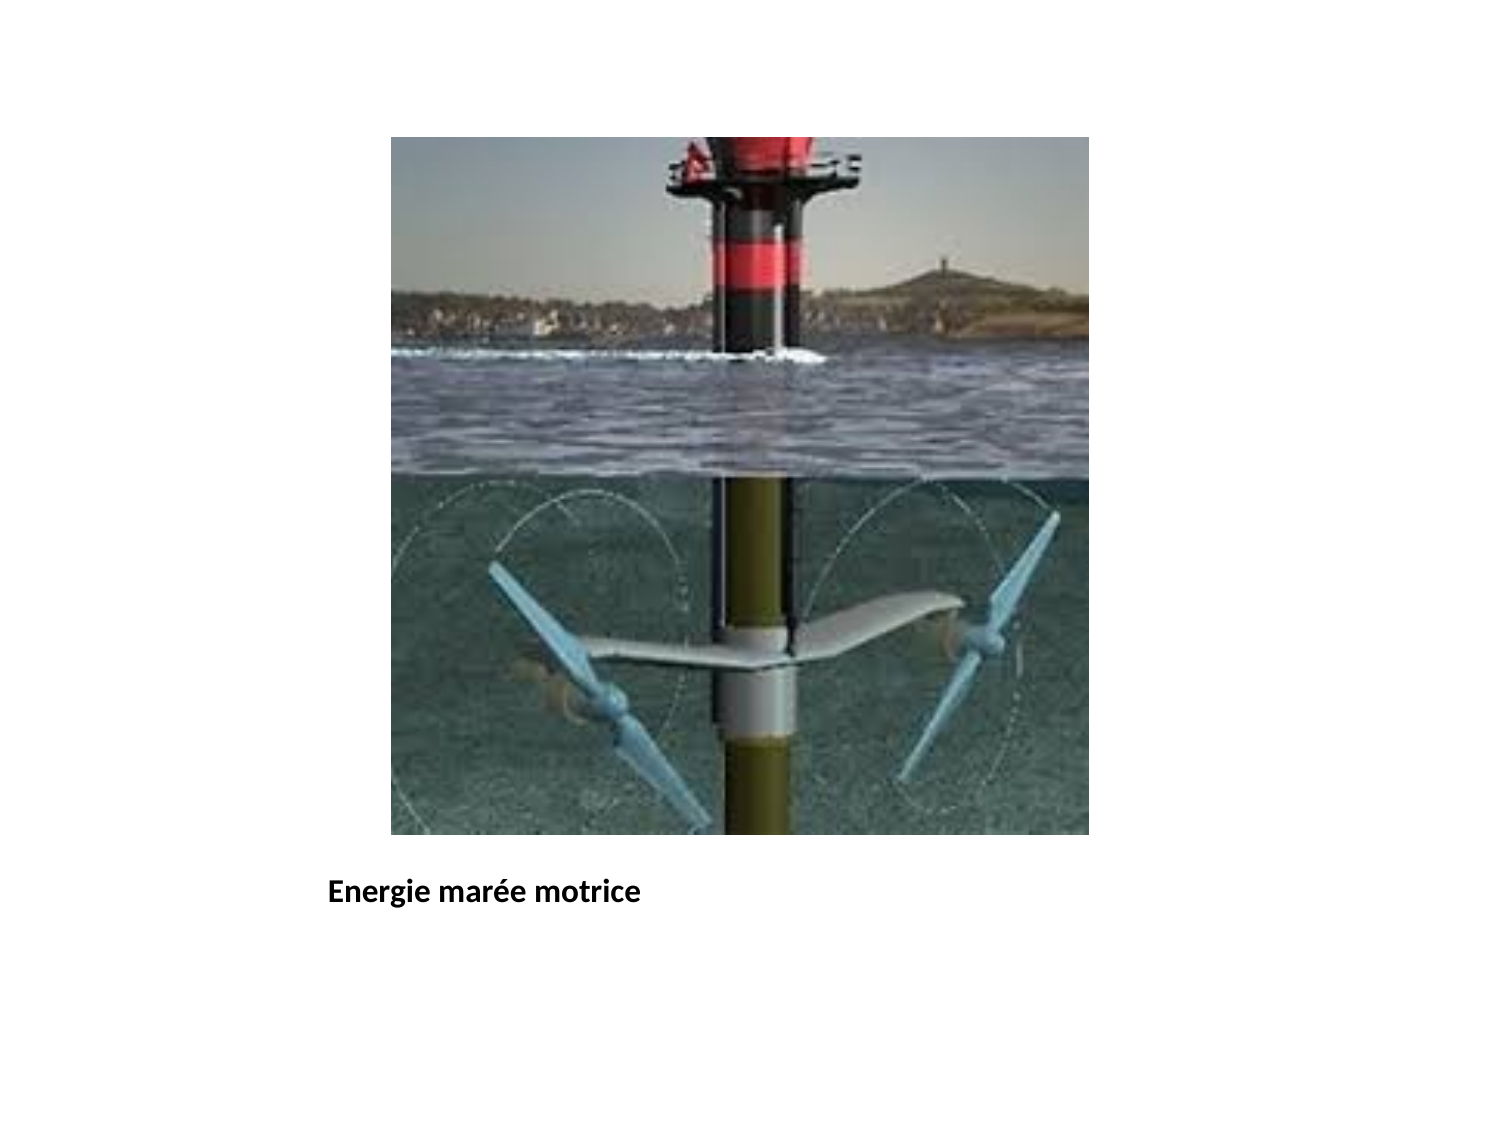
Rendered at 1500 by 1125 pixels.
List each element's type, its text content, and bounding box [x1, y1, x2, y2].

title Energie marée motrice [312, 869, 1194, 917]
picture [324, 125, 1225, 835]
